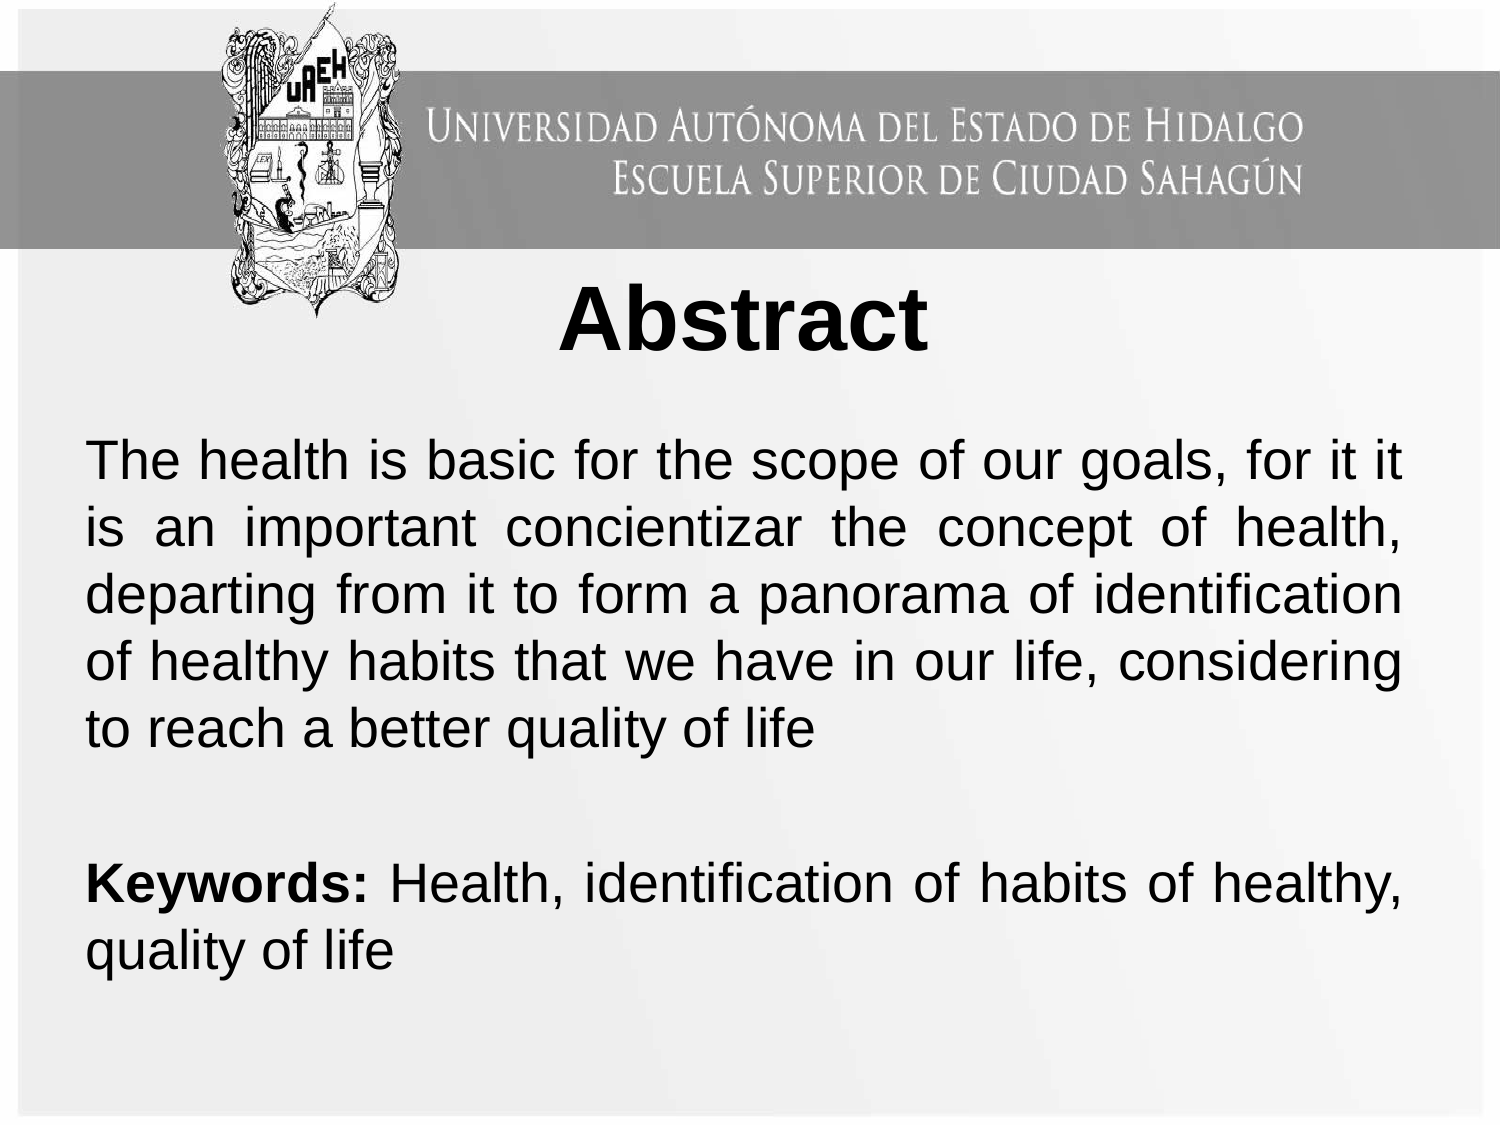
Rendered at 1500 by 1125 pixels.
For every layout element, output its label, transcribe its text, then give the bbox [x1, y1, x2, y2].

title Abstract [68, 219, 1419, 408]
list The health is basic for the scope of our goals, for it it is an important concientizar the concept of health, departing from it to form a panorama of identification of healthy habits that we have in our life, considering to reach a better quality of life Keywords: Health, identification of habits of healthy, quality of life [70, 326, 1421, 991]
picture [0, 0, 1500, 1125]
